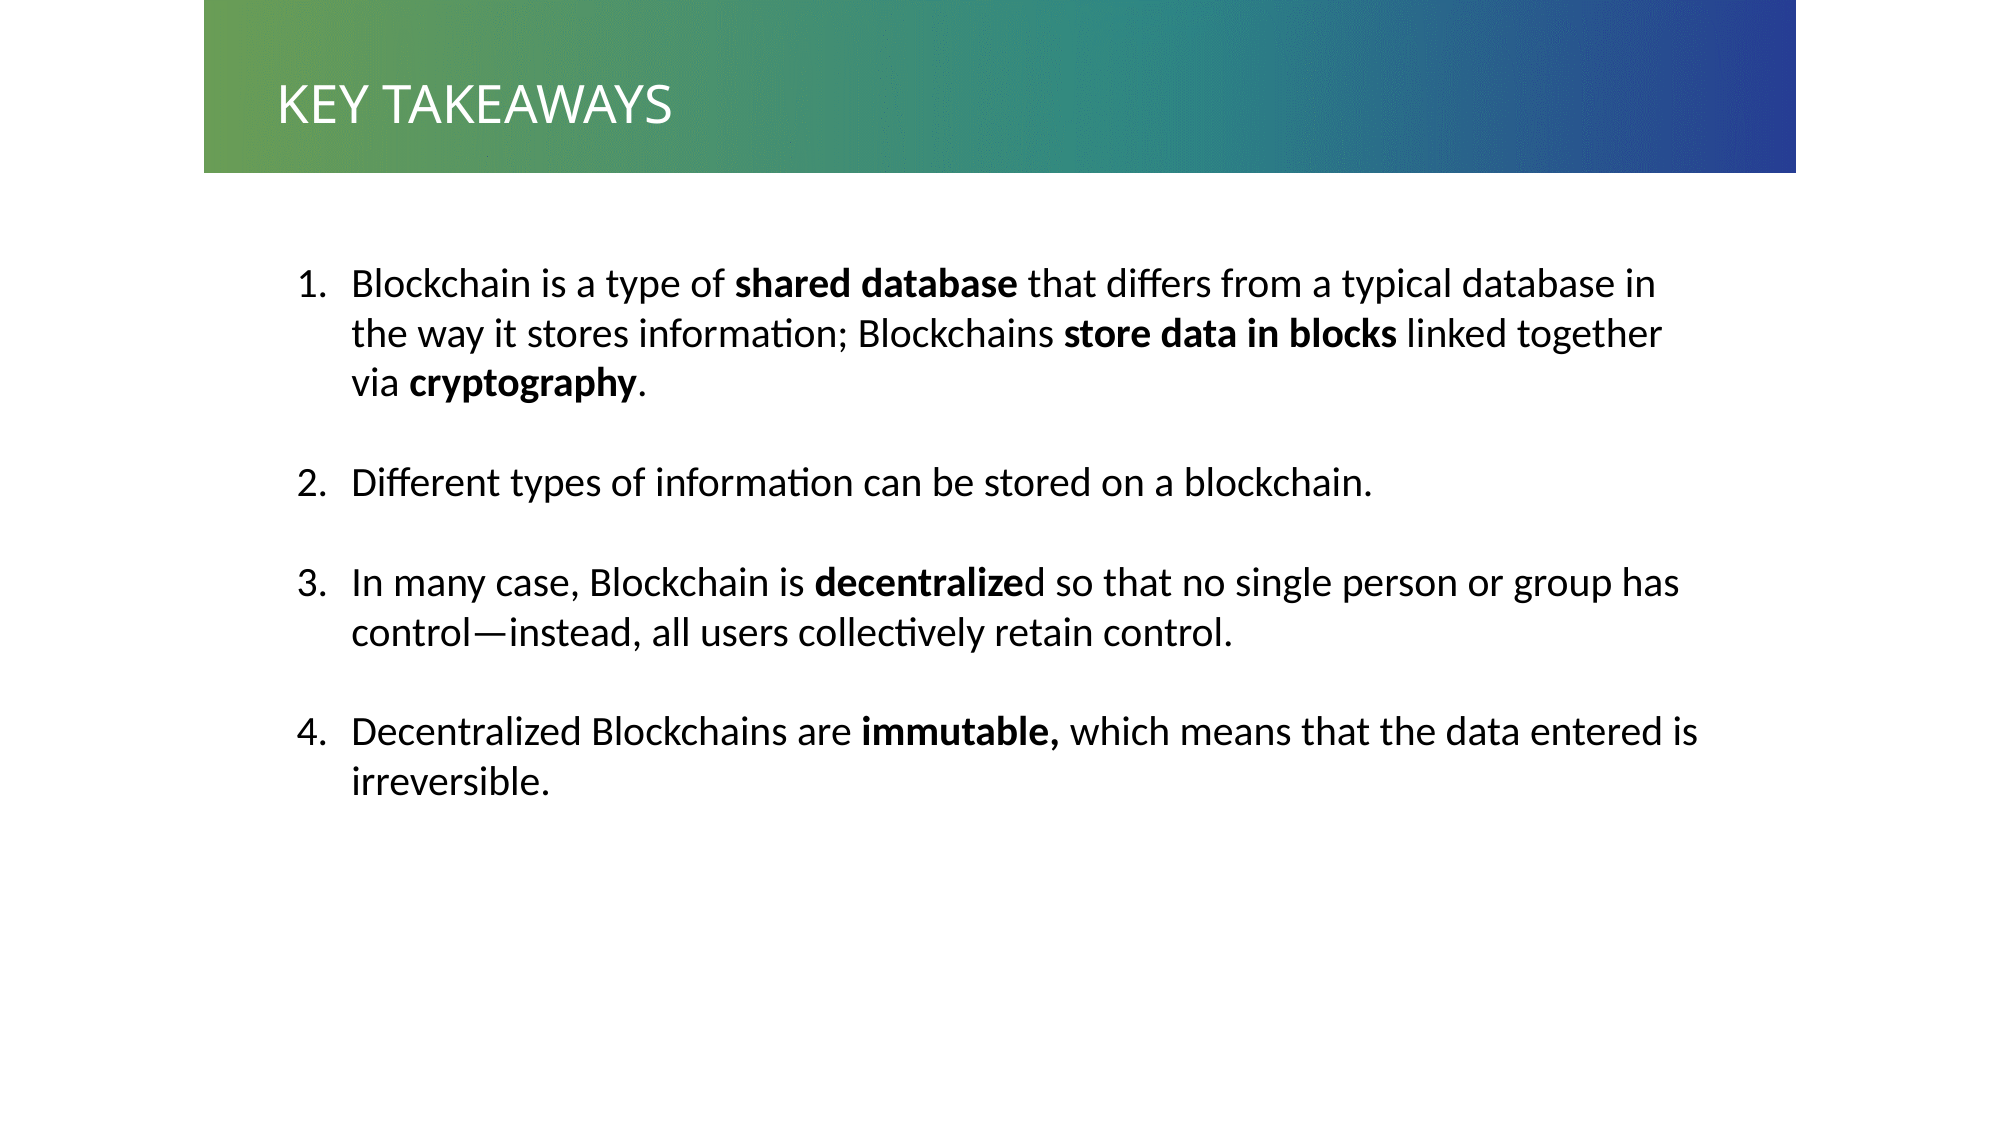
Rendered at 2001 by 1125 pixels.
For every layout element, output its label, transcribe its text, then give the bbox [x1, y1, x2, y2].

picture [204, 0, 1796, 174]
text_box Blockchain is a type of shared database that differs from a typical database in the way it stores information; Blockchains store data in blocks linked together via cryptography.​ Different types of information can be stored on a blockchain. ​ In many case, Blockchain is decentralized so that no single person or group has control—instead, all users collectively retain control.​ Decentralized Blockchains are immutable, which means that the data entered is irreversible.​ [269, 242, 1731, 510]
